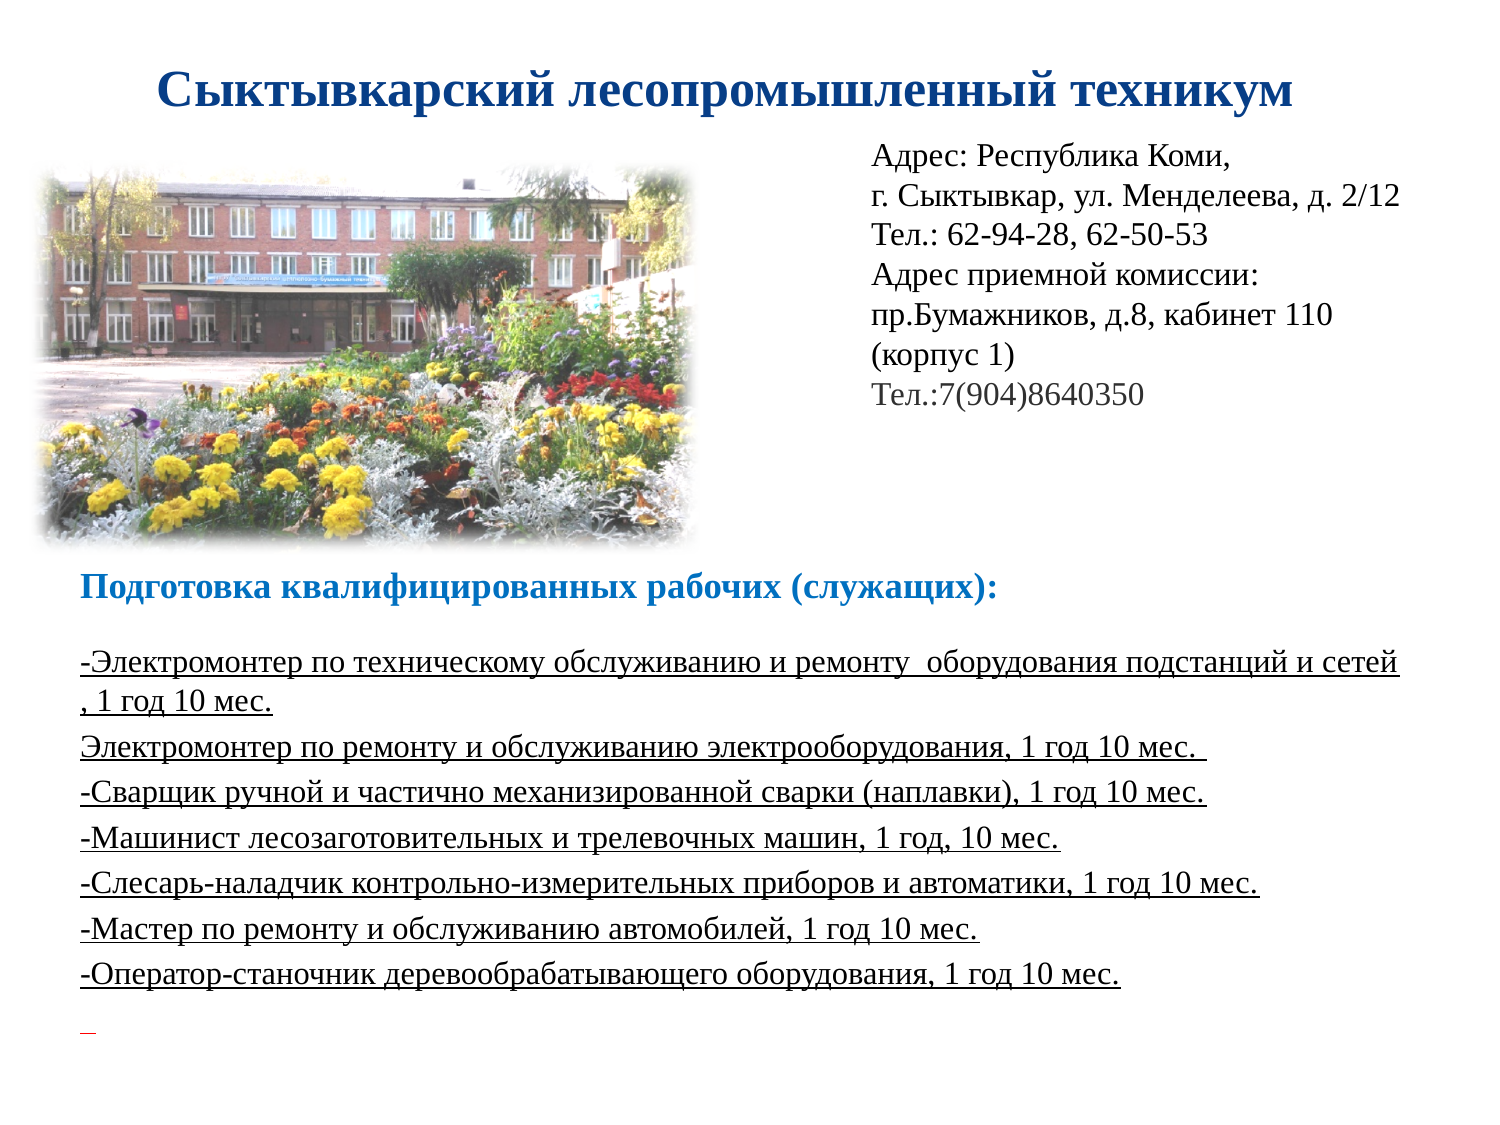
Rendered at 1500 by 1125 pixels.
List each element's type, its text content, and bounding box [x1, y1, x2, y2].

list Подготовка квалифицированных рабочих (служащих): -Электромонтер по техническому обслуживанию и ремонту оборудования подстанций и сетей , 1 год 10 мес. Электромонтер по ремонту и обслуживанию электрооборудования, 1 год 10 мес. -Сварщик ручной и частично механизированной сварки (наплавки), 1 год 10 мес. -Машинист лесозаготовительных и трелевочных машин, 1 год, 10 мес. -Слесарь-наладчик контрольно-измерительных приборов и автоматики, 1 год 10 мес. -Мастер по ремонту и обслуживанию автомобилей, 1 год 10 мес. -Оператор-станочник деревообрабатывающего оборудования, 1 год 10 мес. [64, 554, 1415, 1047]
picture [29, 160, 701, 555]
title Сыктывкарский лесопромышленный техникум [75, 45, 1376, 126]
text_box Адрес: Республика Коми, г. Сыктывкар, ул. Менделеева, д. 2/12 Тел.: 62-94-28, 62-50-53 Адрес приемной комиссии: пр.Бумажников, д.8, кабинет 110 (корпус 1) Тел.:7(904)8640350 [856, 125, 1425, 420]
